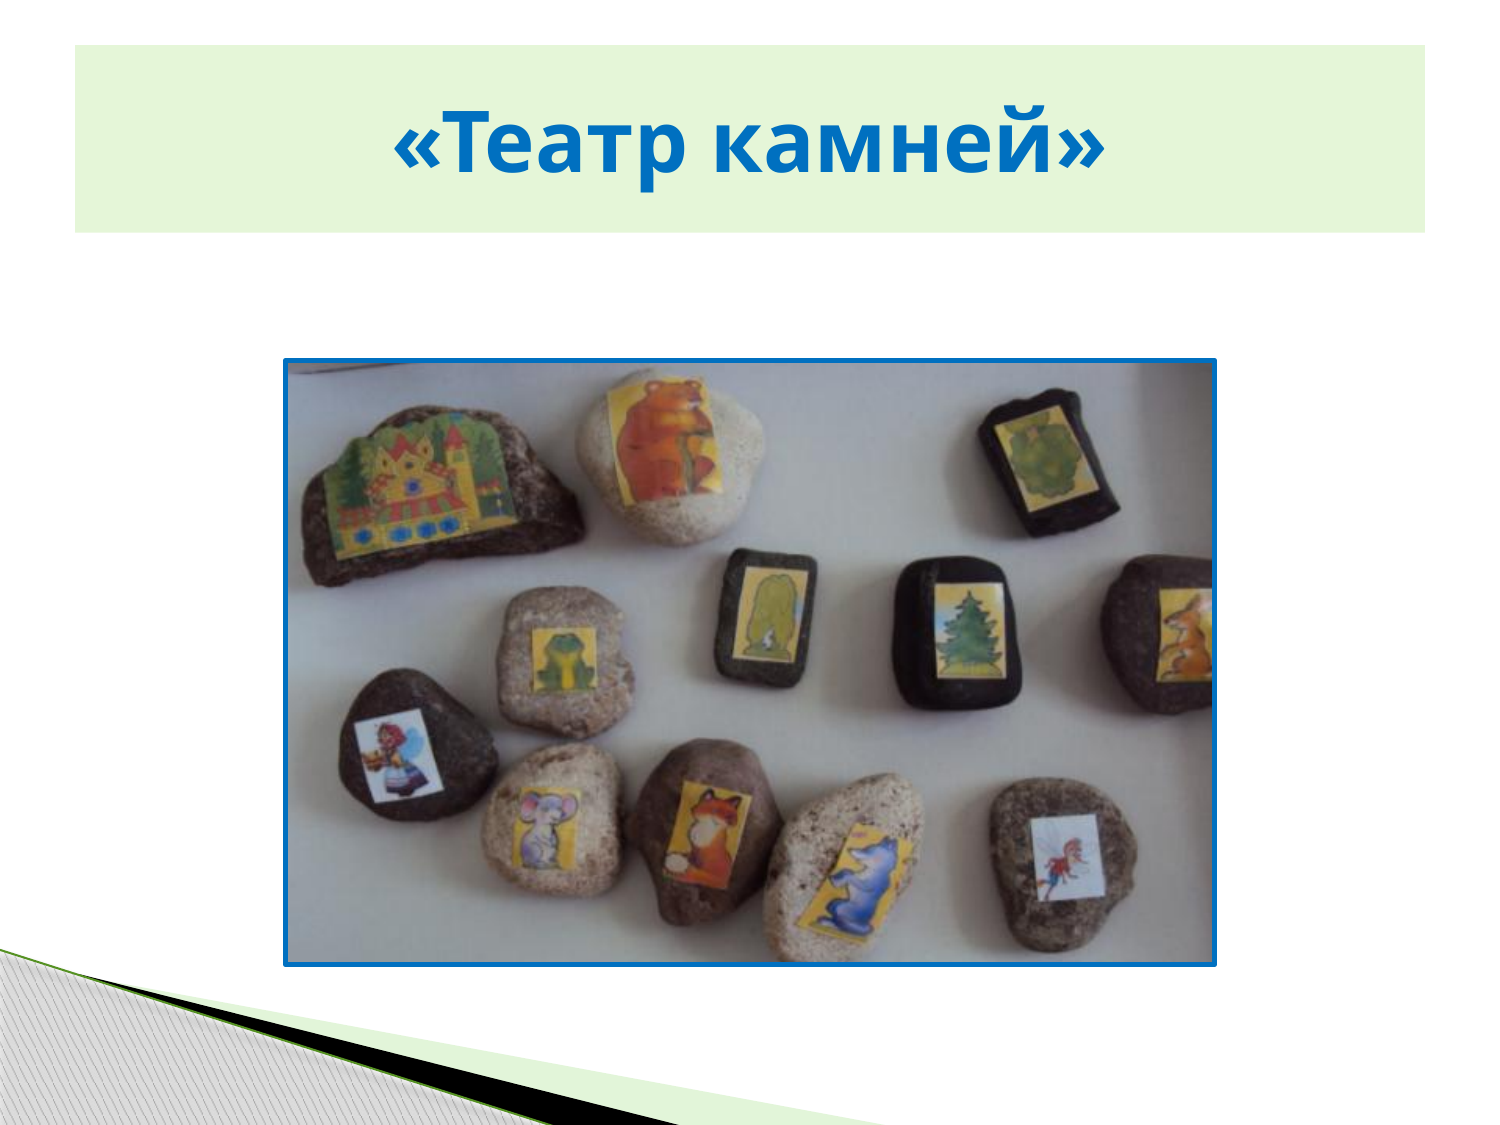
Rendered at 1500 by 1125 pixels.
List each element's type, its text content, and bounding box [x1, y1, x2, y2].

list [287, 362, 1213, 963]
title «Театр камней» [75, 45, 1425, 233]
